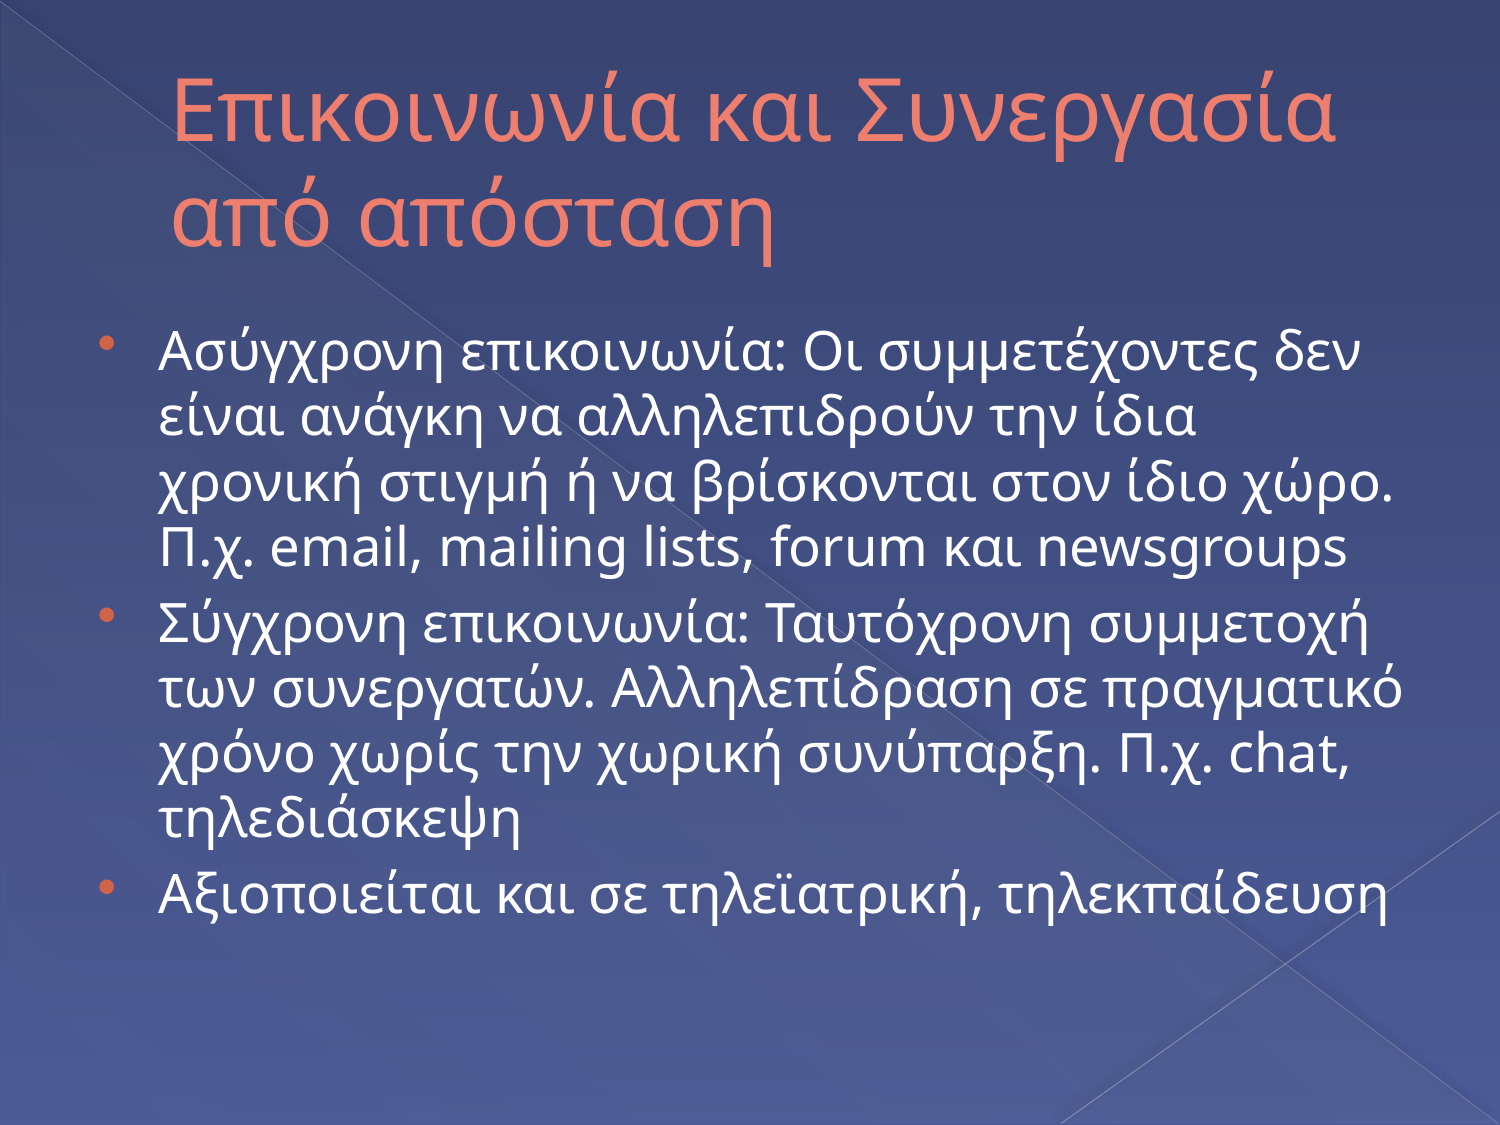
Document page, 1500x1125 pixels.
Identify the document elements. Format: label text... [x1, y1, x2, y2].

list Ασύγχρονη επικοινωνία: Οι συμμετέχοντες δεν είναι ανάγκη να αλληλεπιδρούν την ίδια χρονική στιγμή ή να βρίσκονται στον ίδιο χώρο. Π.χ. email, mailing lists, forum και newsgroups Σύγχρονη επικοινωνία: Ταυτόχρονη συμμετοχή των συνεργατών. Αλληλεπίδραση σε πραγματικό χρόνο χωρίς την χωρική συνύπαρξη. Π.χ. chat, τηλεδιάσκεψη Αξιοποιείται και σε τηλεϊατρική, τηλεκπαίδευση [75, 308, 1425, 1059]
title Επικοινωνία και Συνεργασία από απόσταση [75, 43, 1425, 274]
